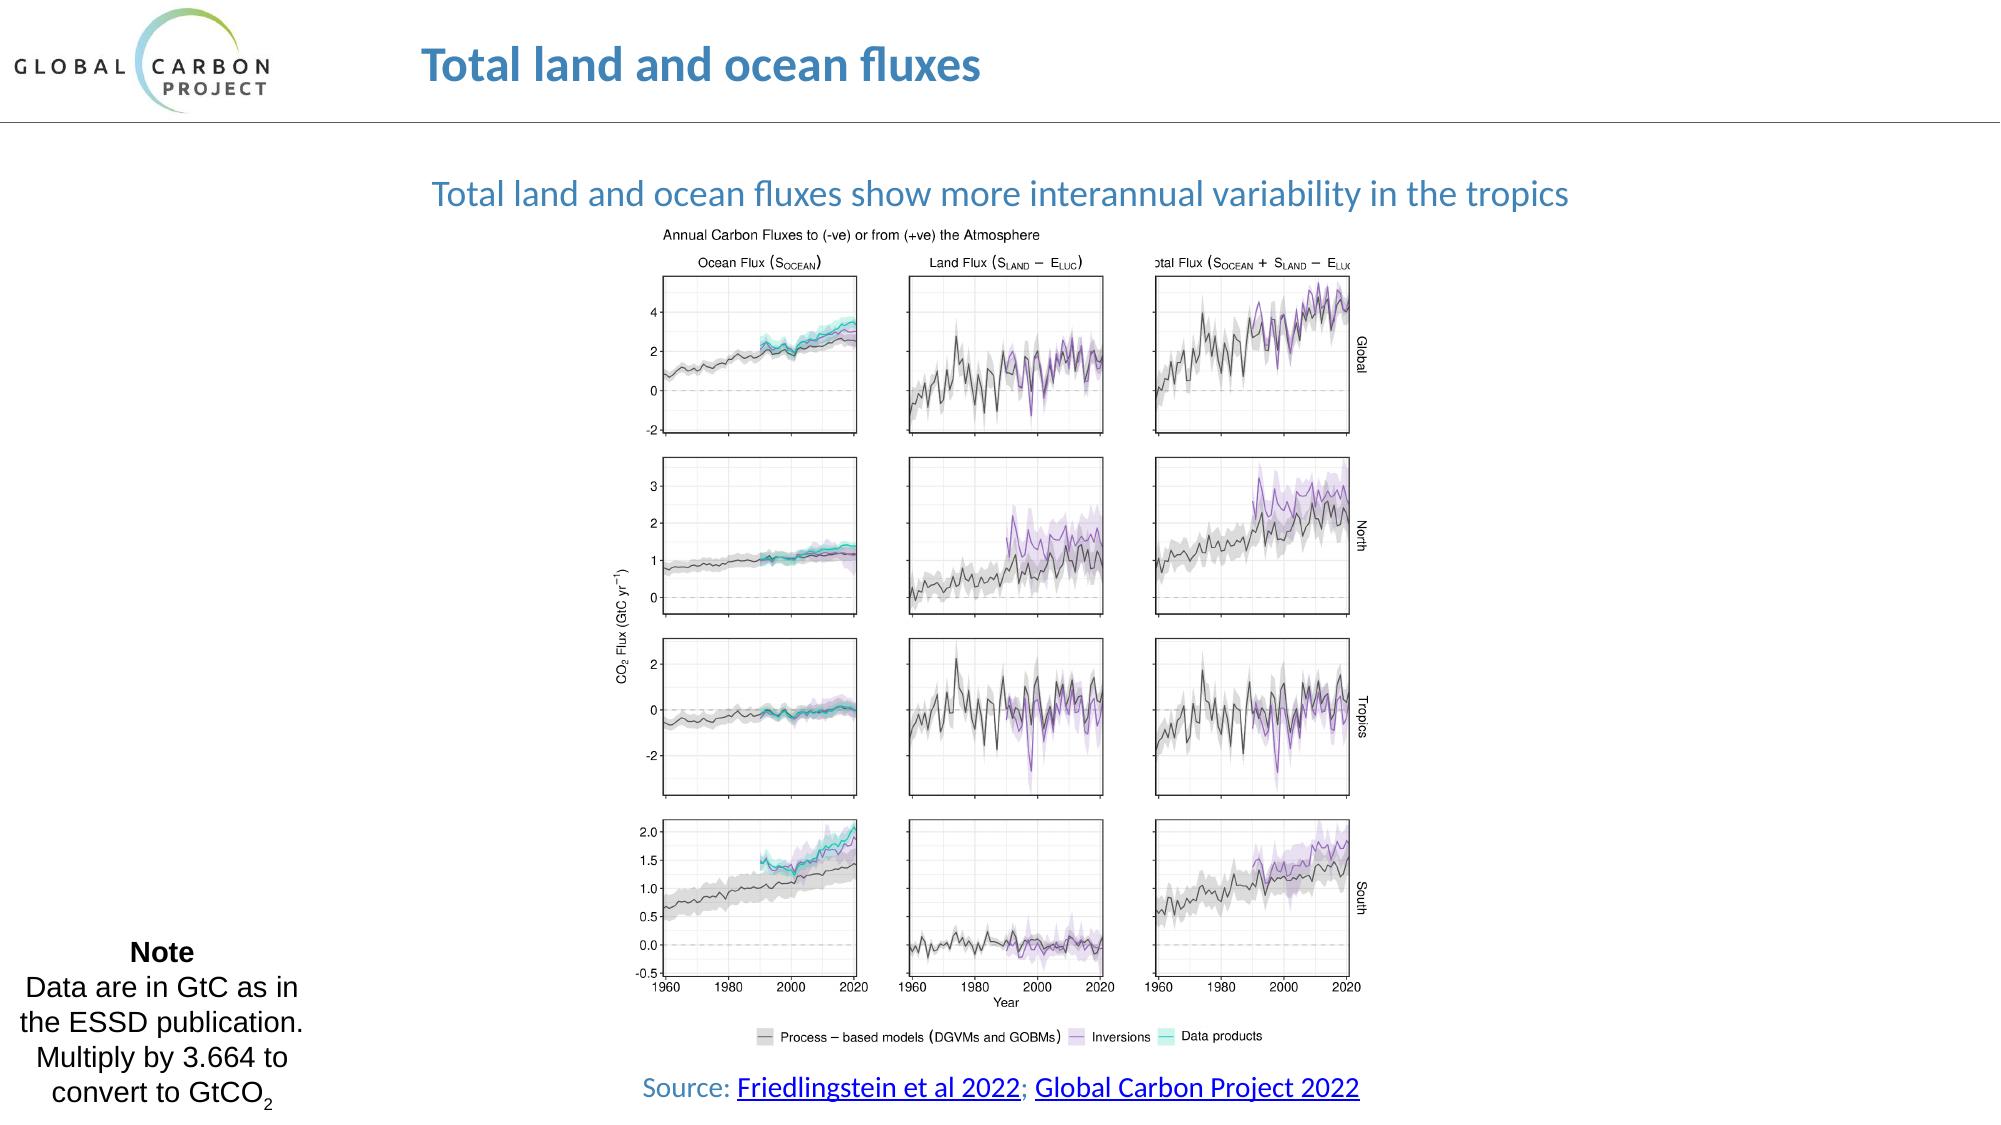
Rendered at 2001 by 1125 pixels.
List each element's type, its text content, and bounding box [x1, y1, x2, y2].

text_box Note Data are in GtC as in the ESSD publication. Multiply by 3.664 to convert to GtCO2 [0, 926, 325, 1121]
list Total land and ocean fluxes show more interannual variability in the tropics [21, 135, 1981, 248]
picture [605, 214, 1397, 1068]
picture [0, 0, 286, 122]
list Source: Friedlingstein et al 2022; Global Carbon Project 2022 [325, 933, 1981, 1111]
title Total land and ocean fluxes [405, 19, 2000, 103]
